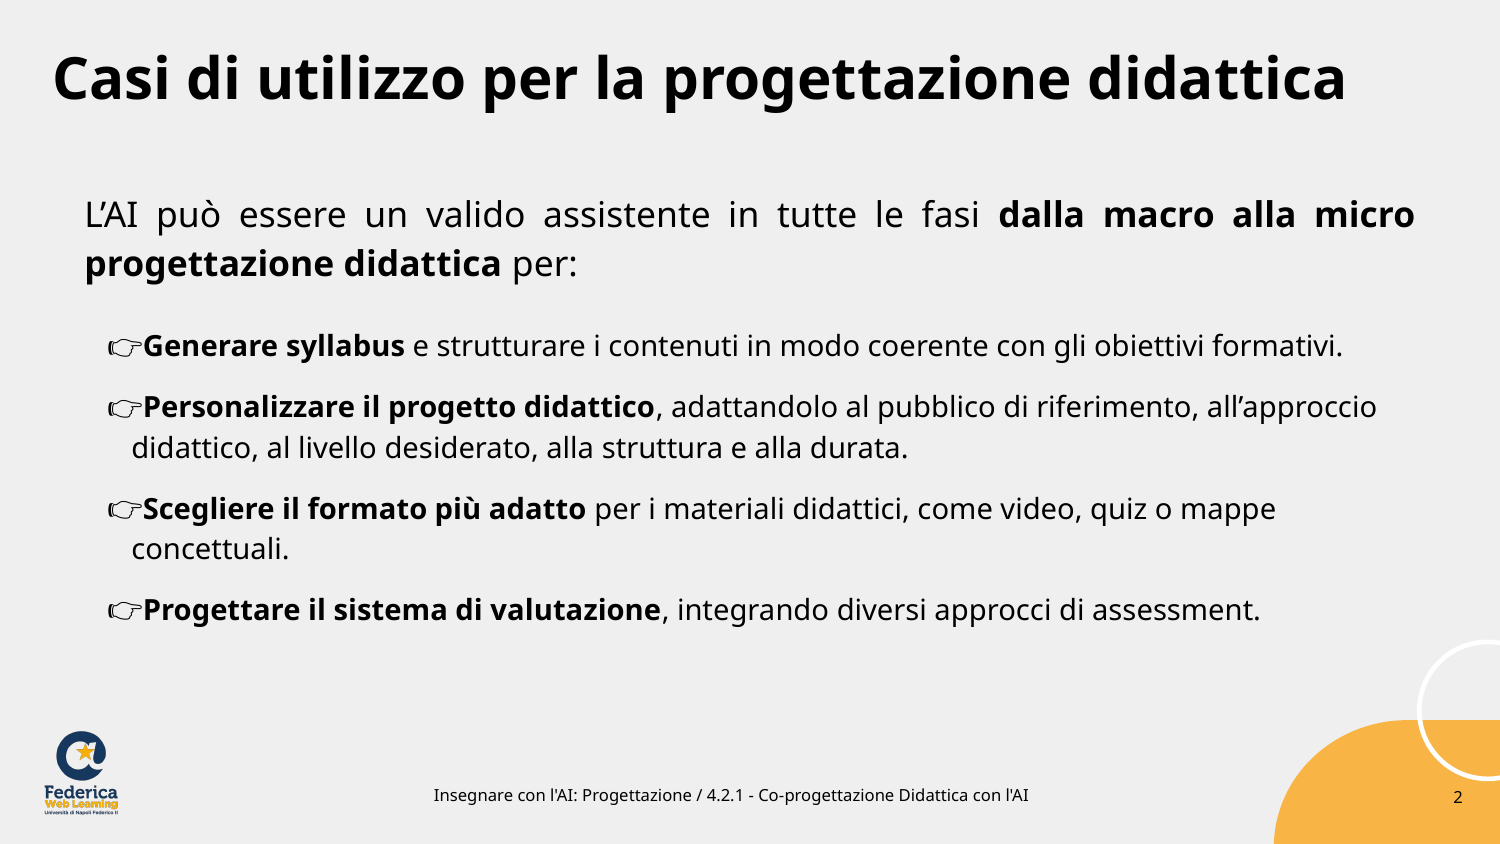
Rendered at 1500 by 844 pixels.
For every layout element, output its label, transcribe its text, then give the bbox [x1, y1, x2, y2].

title Casi di utilizzo per la progettazione didattica [37, 26, 1440, 132]
text_box L’AI può essere un valido assistente in tutte le fasi dalla macro alla micro progettazione didattica per: [69, 170, 1431, 307]
picture [35, 727, 127, 819]
text_box Generare syllabus e strutturare i contenuti in modo coerente con gli obiettivi formativi. Personalizzare il progetto didattico, adattandolo al pubblico di riferimento, all’approccio didattico, al livello desiderato, alla struttura e alla durata. Scegliere il formato più adatto per i materiali didattici, come video, quiz o mappe concettuali. Progettare il sistema di valutazione, integrando diversi approcci di assessment. [69, 307, 1431, 657]
